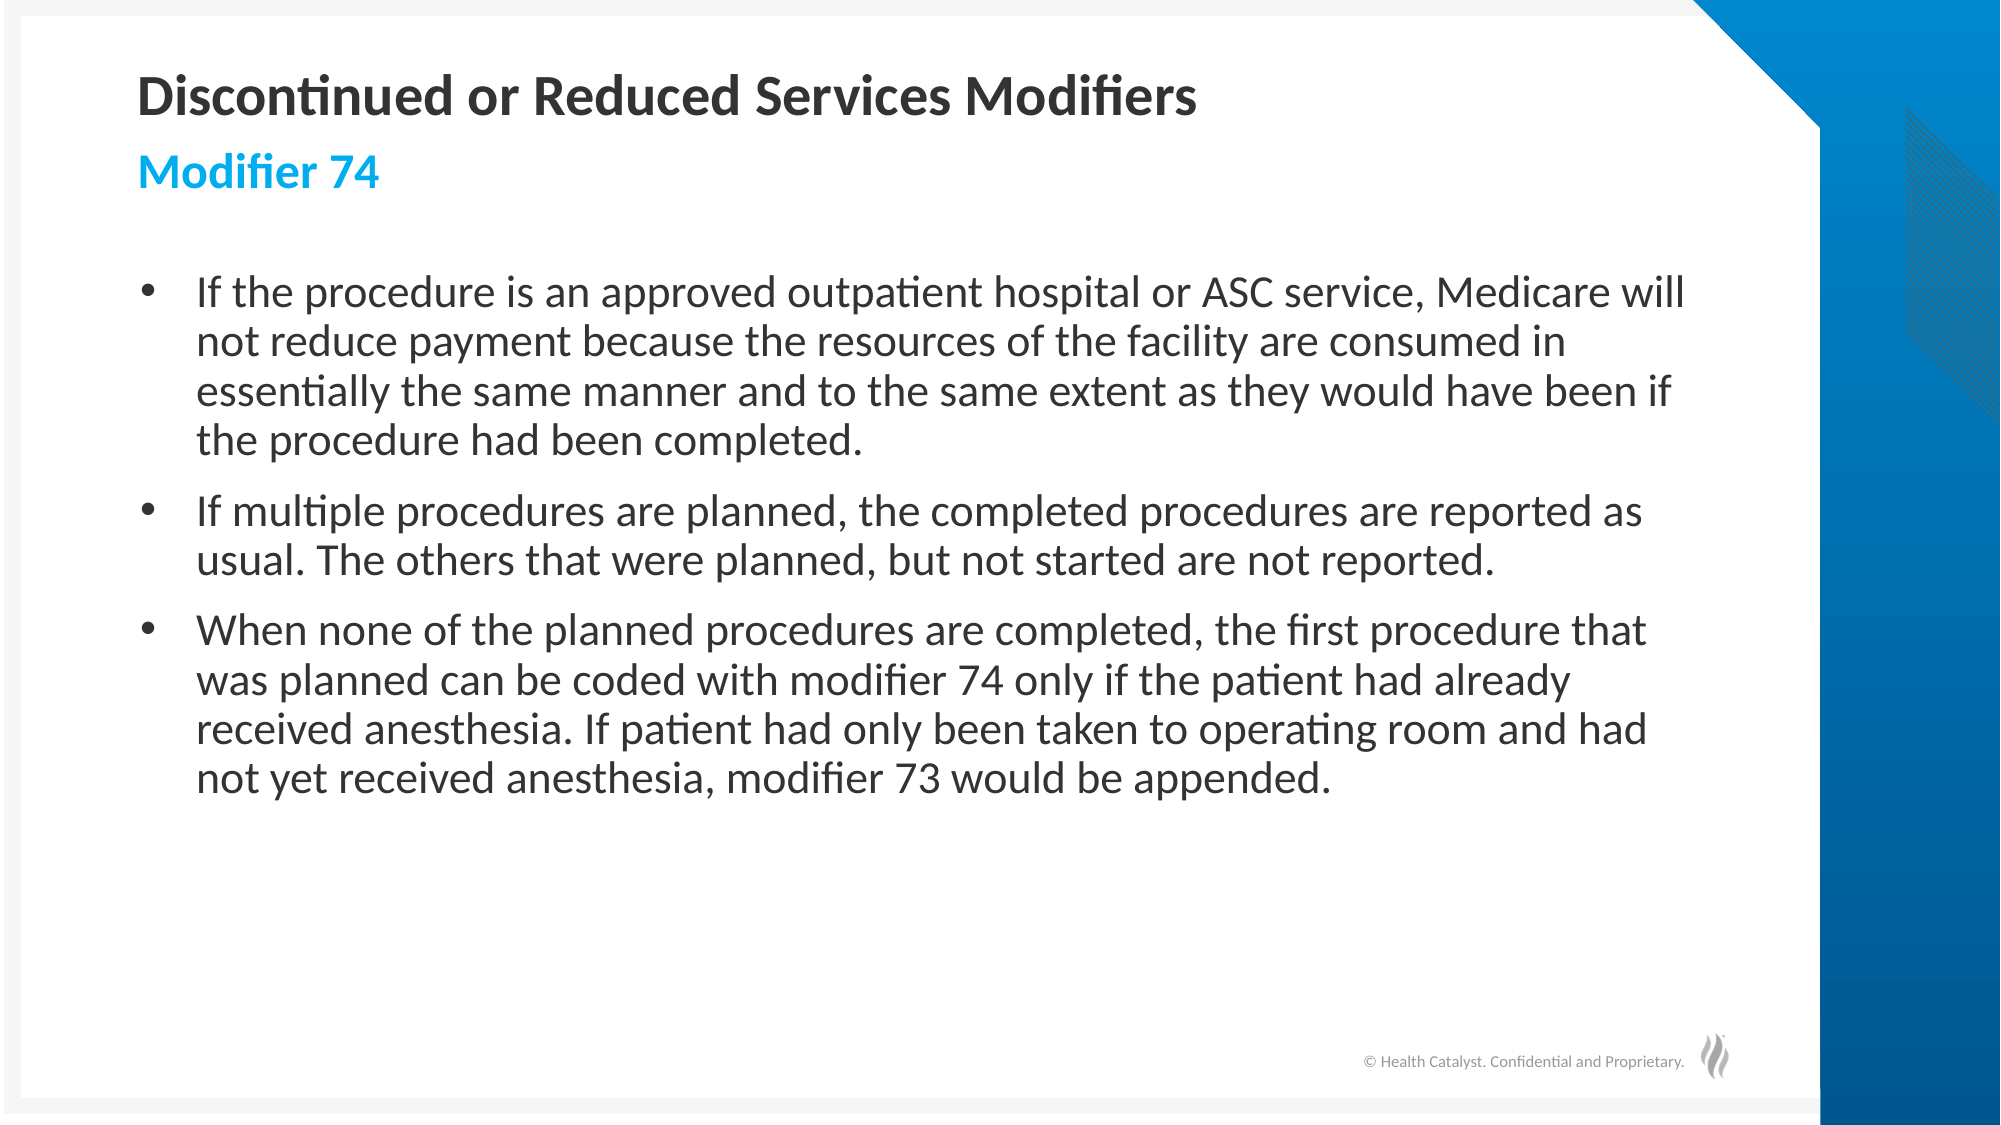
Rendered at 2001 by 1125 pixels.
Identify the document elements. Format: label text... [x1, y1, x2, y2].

picture [1700, 1033, 1729, 1079]
list If the procedure is an approved outpatient hospital or ASC service, Medicare will not reduce payment because the resources of the facility are consumed in essentially the same manner and to the same extent as they would have been if the procedure had been completed. If multiple procedures are planned, the completed procedures are reported as usual. The others that were planned, but not started are not reported. When none of the planned procedures are completed, the first procedure that was planned can be coded with modifier 74 only if the patient had already received anesthesia. If patient had only been taken to operating room and had not yet received anesthesia, modifier 73 would be appended. [140, 260, 1729, 1018]
list Modifier 74 [137, 138, 1729, 210]
title Discontinued or Reduced Services Modifiers [137, 60, 1729, 133]
